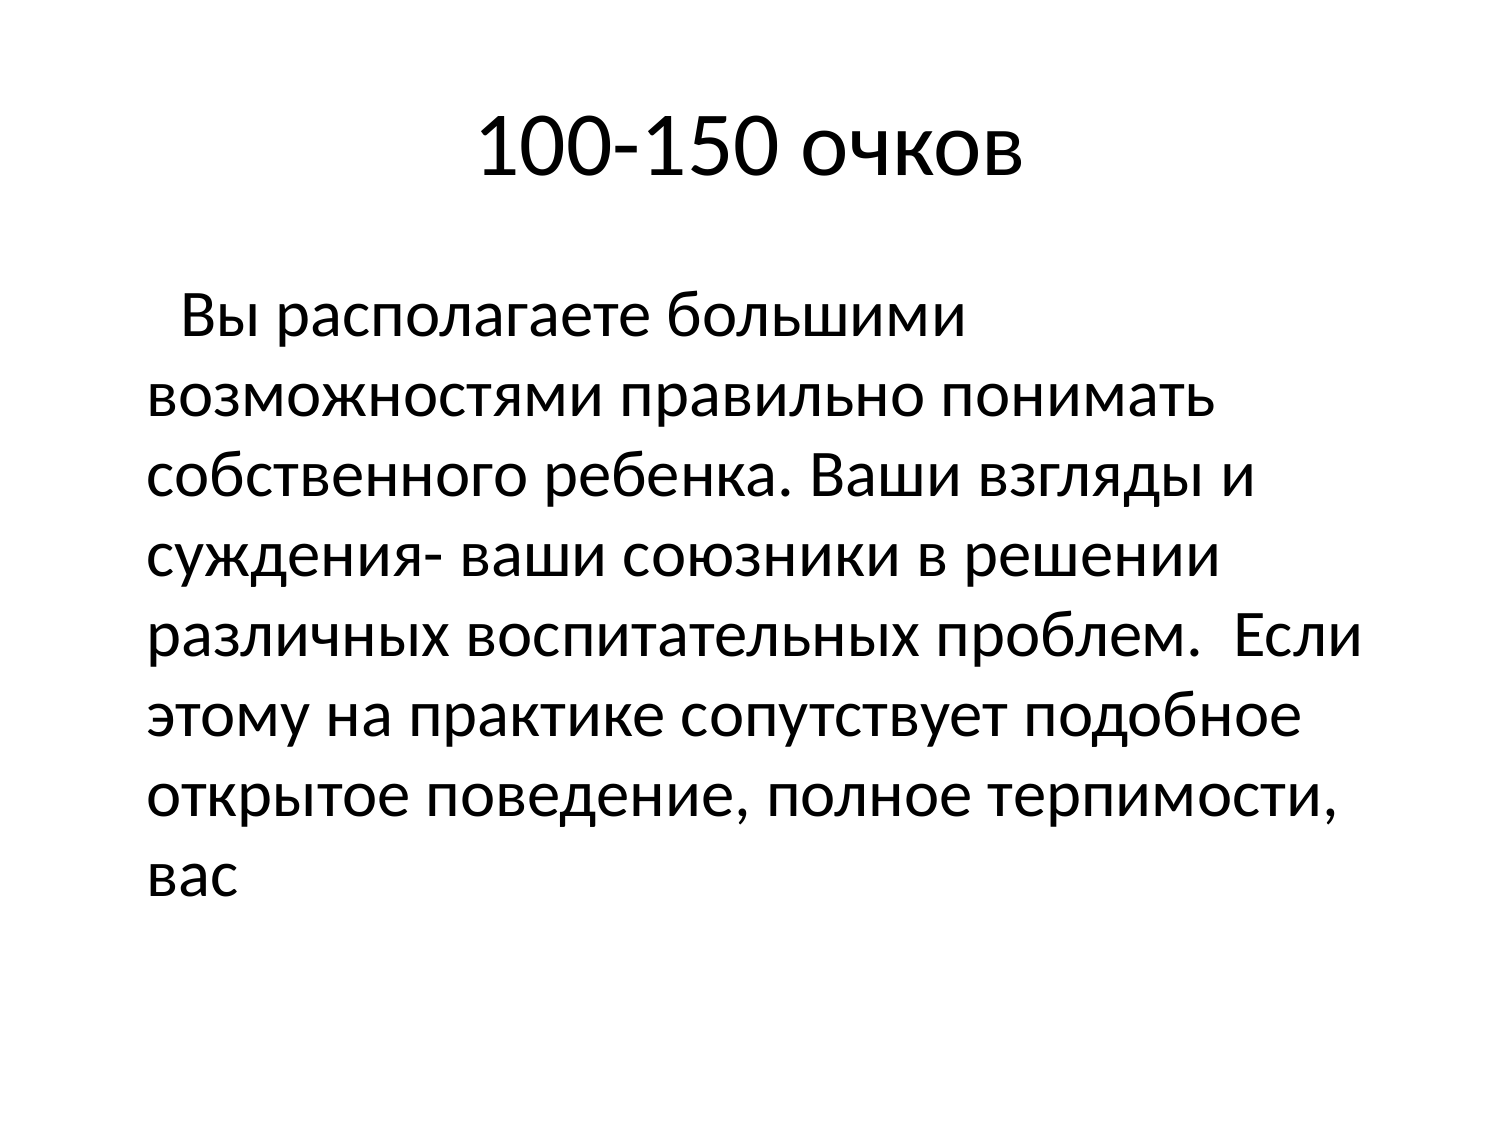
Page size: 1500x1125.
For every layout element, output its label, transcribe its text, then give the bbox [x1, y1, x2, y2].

title 100-150 очков [75, 45, 1425, 233]
list Вы располагаете большими возможностями правильно понимать собственного ребенка. Ваши взгляды и суждения- ваши союзники в решении различных воспитательных проблем. Если этому на практике сопутствует подобное открытое поведение, полное терпимости, вас [75, 262, 1425, 1005]
